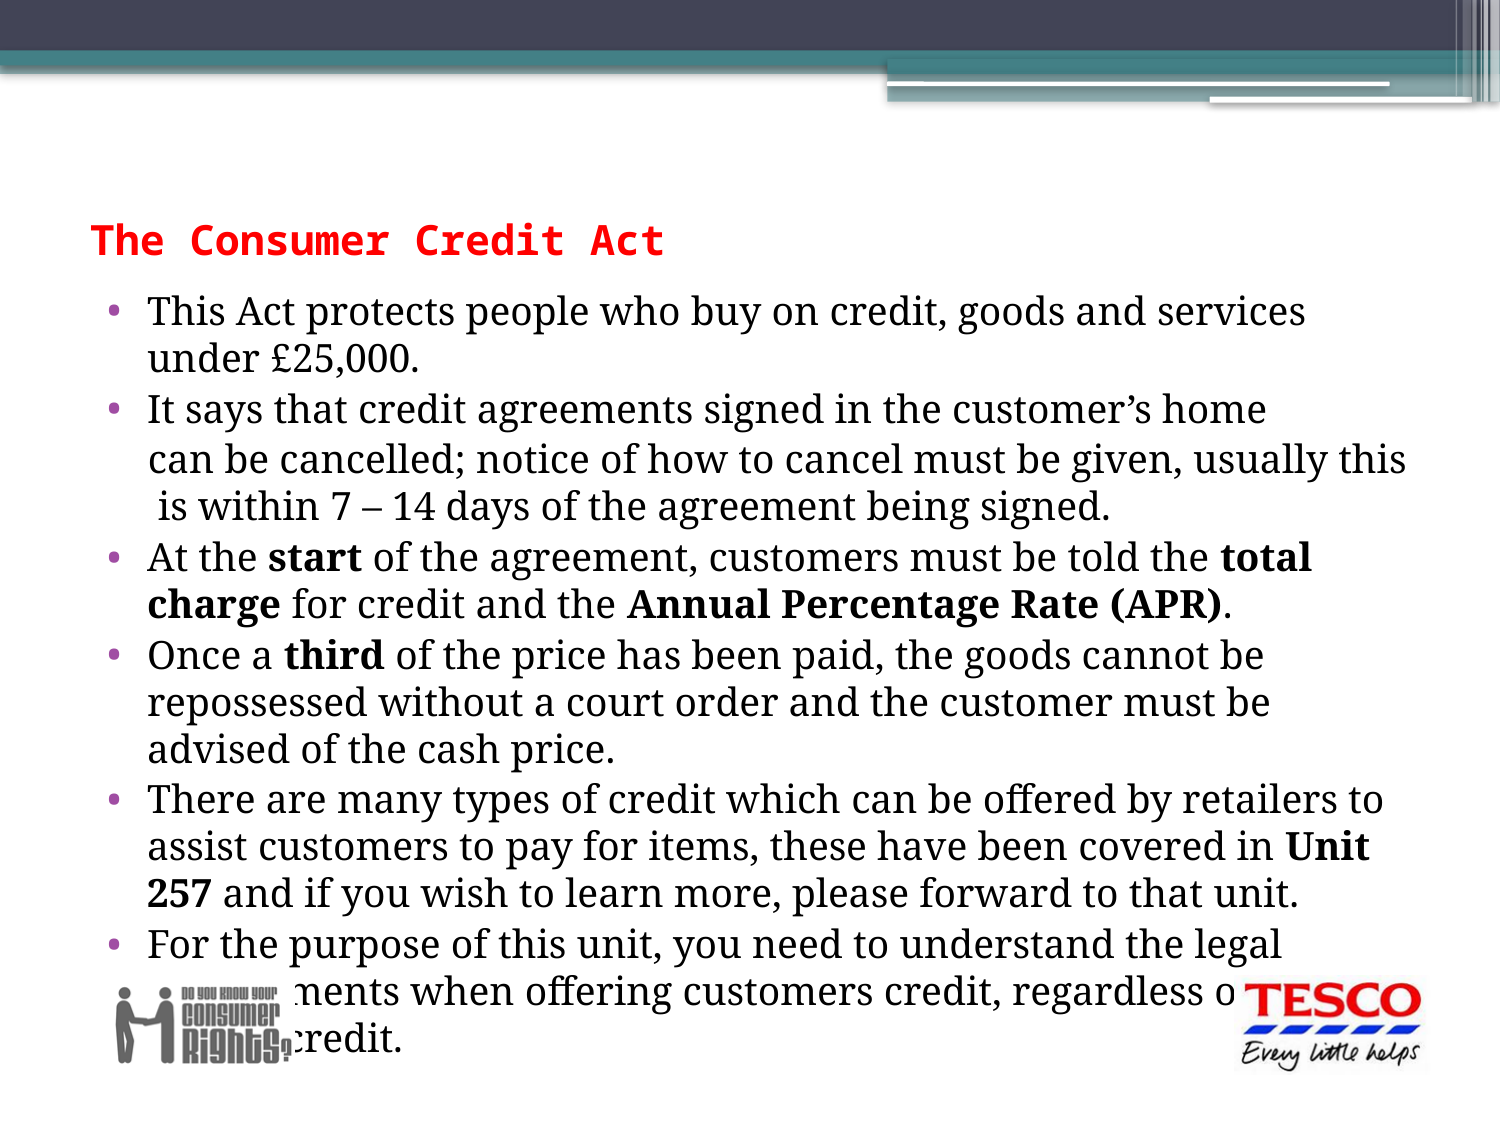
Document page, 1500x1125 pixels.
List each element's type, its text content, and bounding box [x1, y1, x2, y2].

picture [1234, 975, 1431, 1076]
list This Act protects people who buy on credit, goods and services under £25,000. It says that credit agreements signed in the customer’s home can be cancelled; notice of how to cancel must be given, usually this is within 7 – 14 days of the agreement being signed. At the start of the agreement, customers must be told the total charge for credit and the Annual Percentage Rate (APR). Once a third of the price has been paid, the goods cannot be repossessed without a court order and the customer must be advised of the cash price. There are many types of credit which can be offered by retailers to assist customers to pay for items, these have been covered in Unit 257 and if you wish to learn more, please forward to that unit. For the purpose of this unit, you need to understand the legal requirements when offering customers credit, regardless of the type of credit. [75, 278, 1425, 1079]
picture [111, 975, 295, 1076]
title The Consumer Credit Act [75, 187, 1425, 278]
